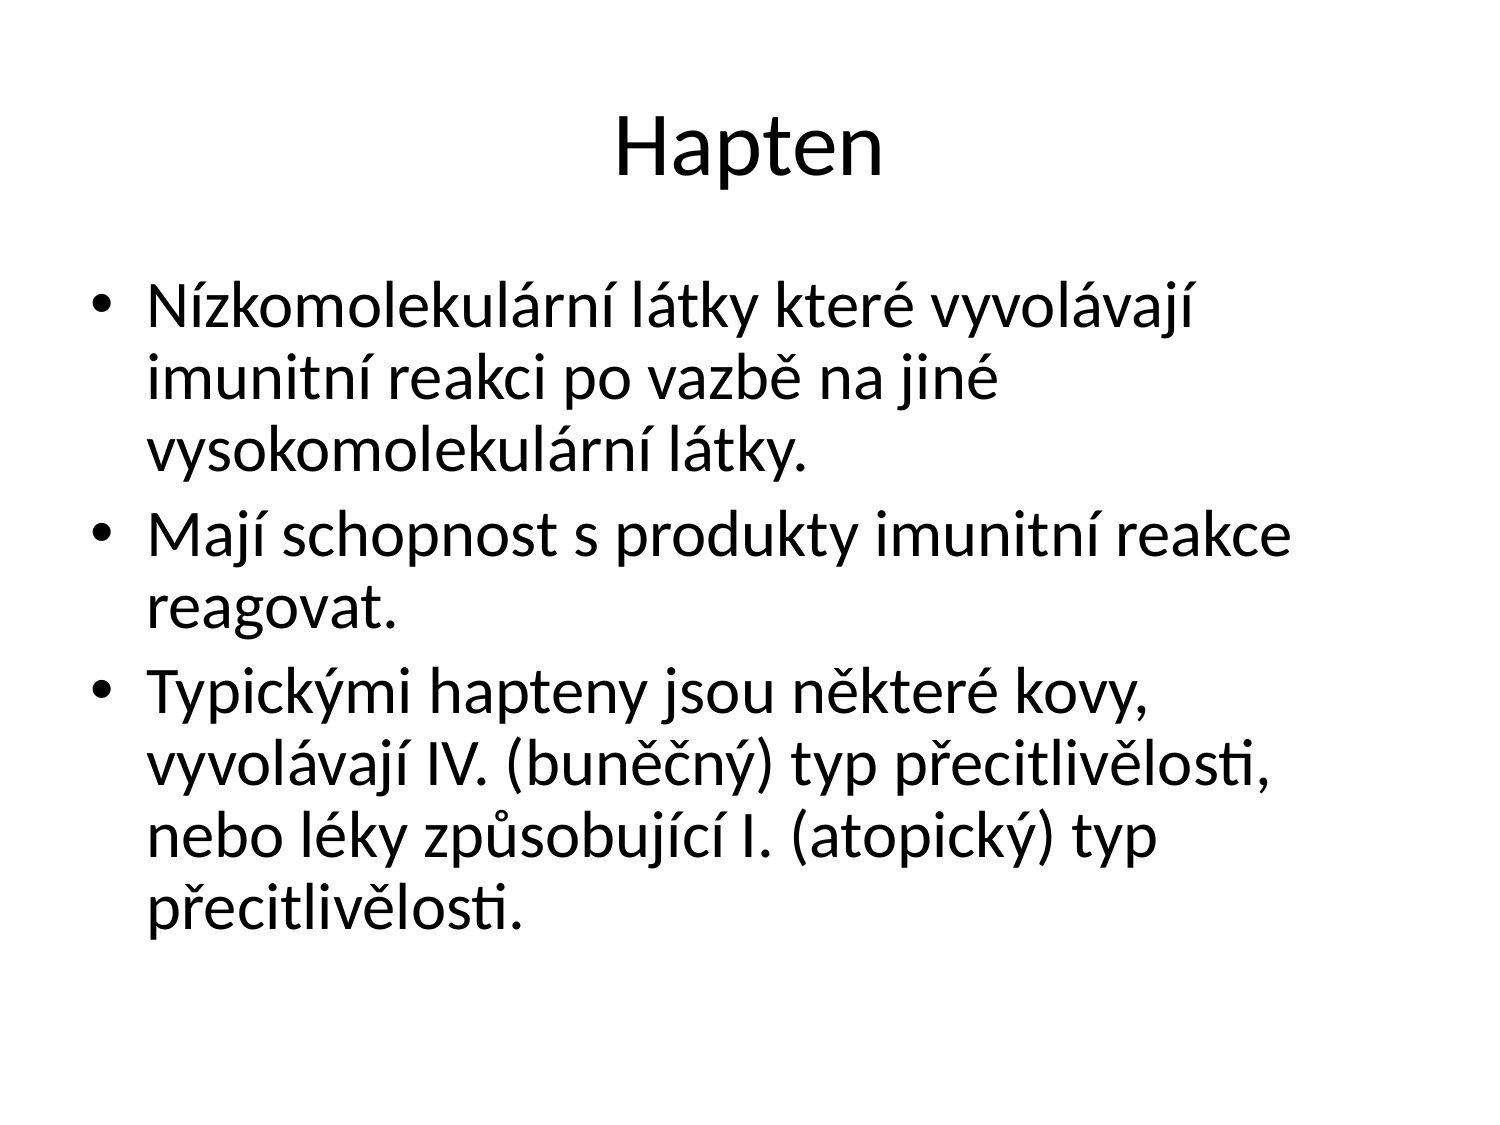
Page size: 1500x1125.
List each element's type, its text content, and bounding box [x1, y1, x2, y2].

list Nízkomolekulární látky které vyvolávají imunitní reakci po vazbě na jiné vysokomolekulární látky. Mají schopnost s produkty imunitní reakce reagovat. Typickými hapteny jsou některé kovy, vyvolávají IV. (buněčný) typ přecitlivělosti, nebo léky způsobující I. (atopický) typ přecitlivělosti. [75, 262, 1425, 1005]
title Hapten [75, 45, 1425, 233]
